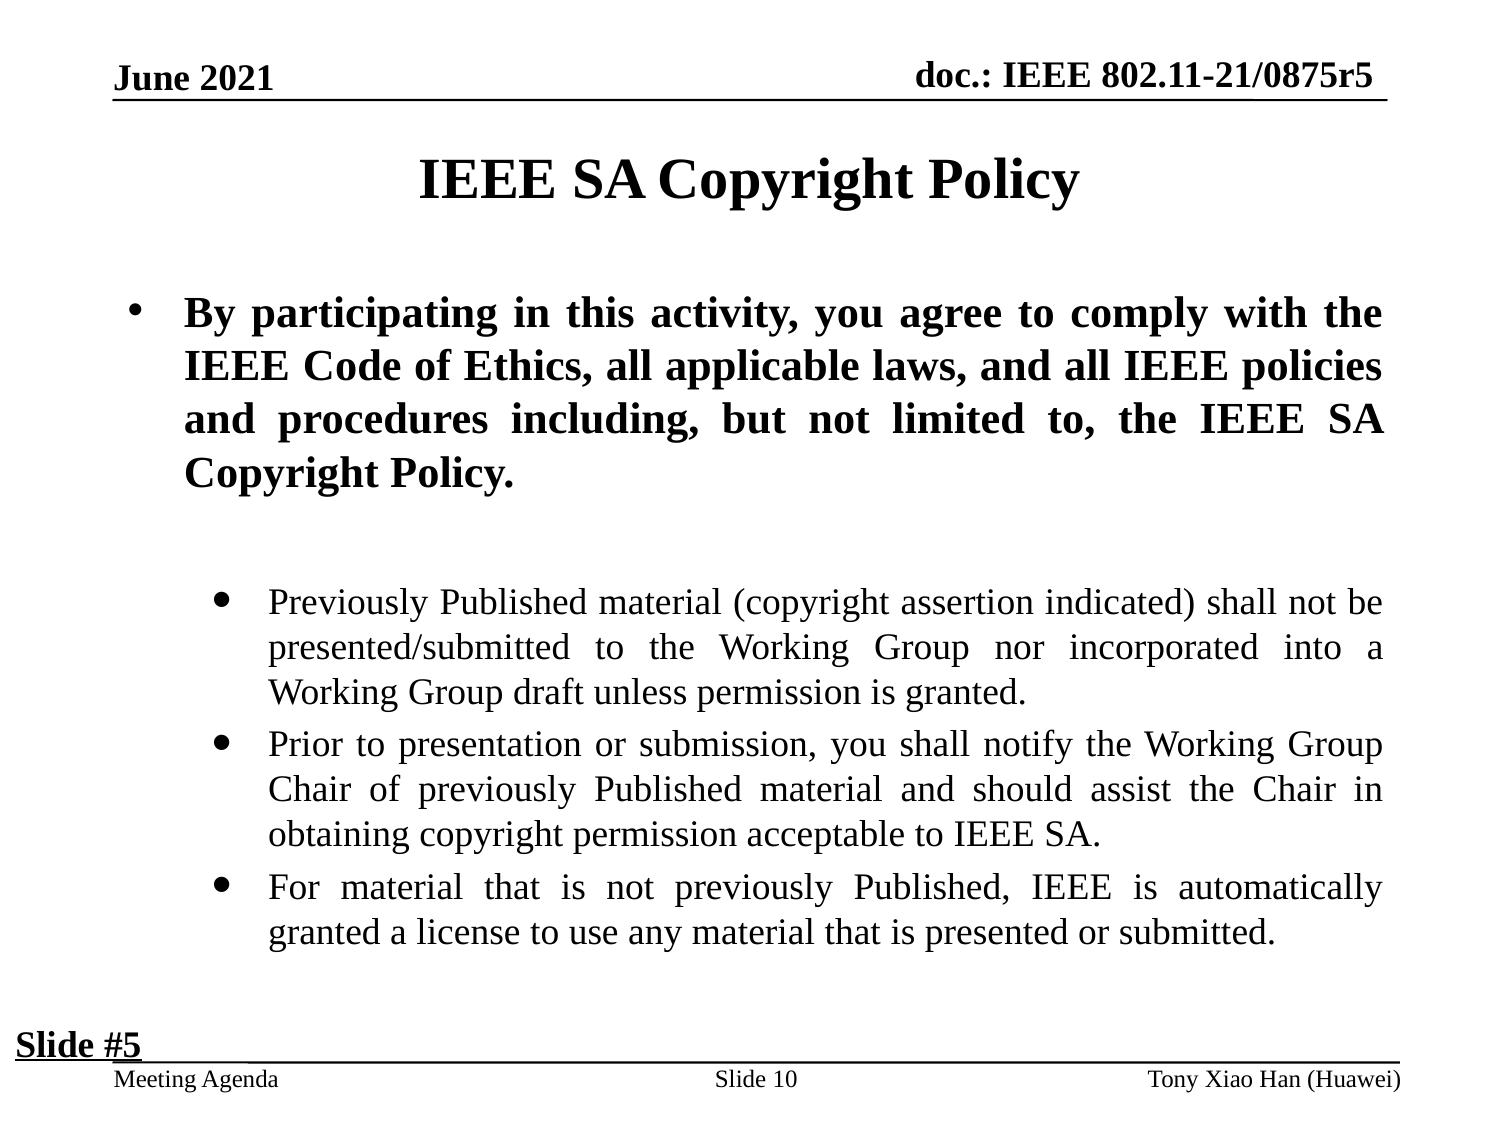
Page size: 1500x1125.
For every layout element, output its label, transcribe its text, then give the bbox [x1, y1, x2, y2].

text_box Slide #5 [0, 1012, 157, 1073]
list By participating in this activity, you agree to comply with the IEEE Code of Ethics, all applicable laws, and all IEEE policies and procedures including, but not limited to, the IEEE SA Copyright Policy. Previously Published material (copyright assertion indicated) shall not be presented/submitted to the Working Group nor incorporated into a Working Group draft unless permission is granted. Prior to presentation or submission, you shall notify the Working Group Chair of previously Published material and should assist the Chair in obtaining copyright permission acceptable to IEEE SA. For material that is not previously Published, IEEE is automatically granted a license to use any material that is presented or submitted. [112, 275, 1400, 1038]
text_box IEEE SA Copyright Policy [112, 87, 1388, 263]
footer Tony Xiao Han (Huawei) [987, 1061, 1402, 1093]
slide_number Slide 10 [712, 1061, 800, 1093]
